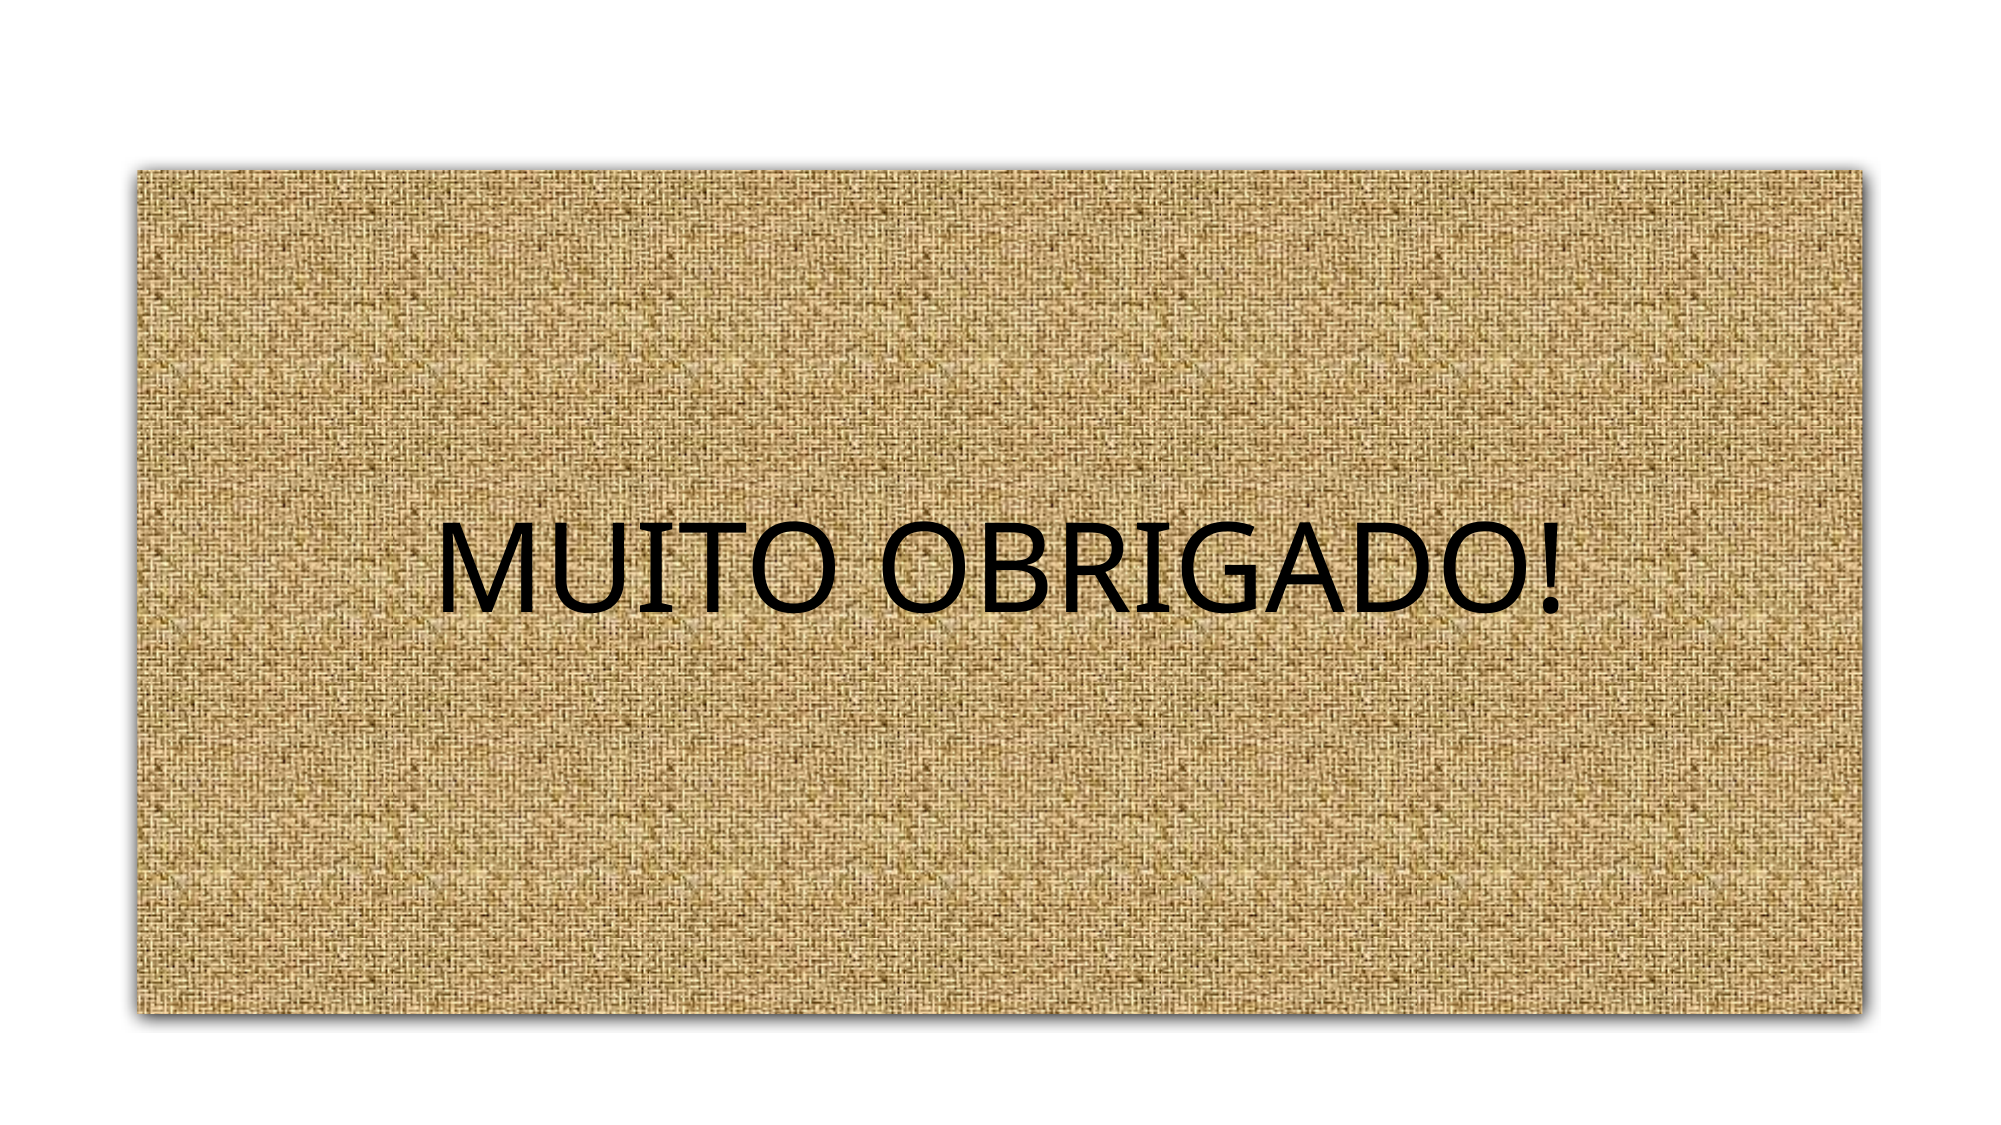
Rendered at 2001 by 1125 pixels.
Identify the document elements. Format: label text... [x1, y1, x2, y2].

list MUITO OBRIGADO! [137, 170, 1863, 1014]
